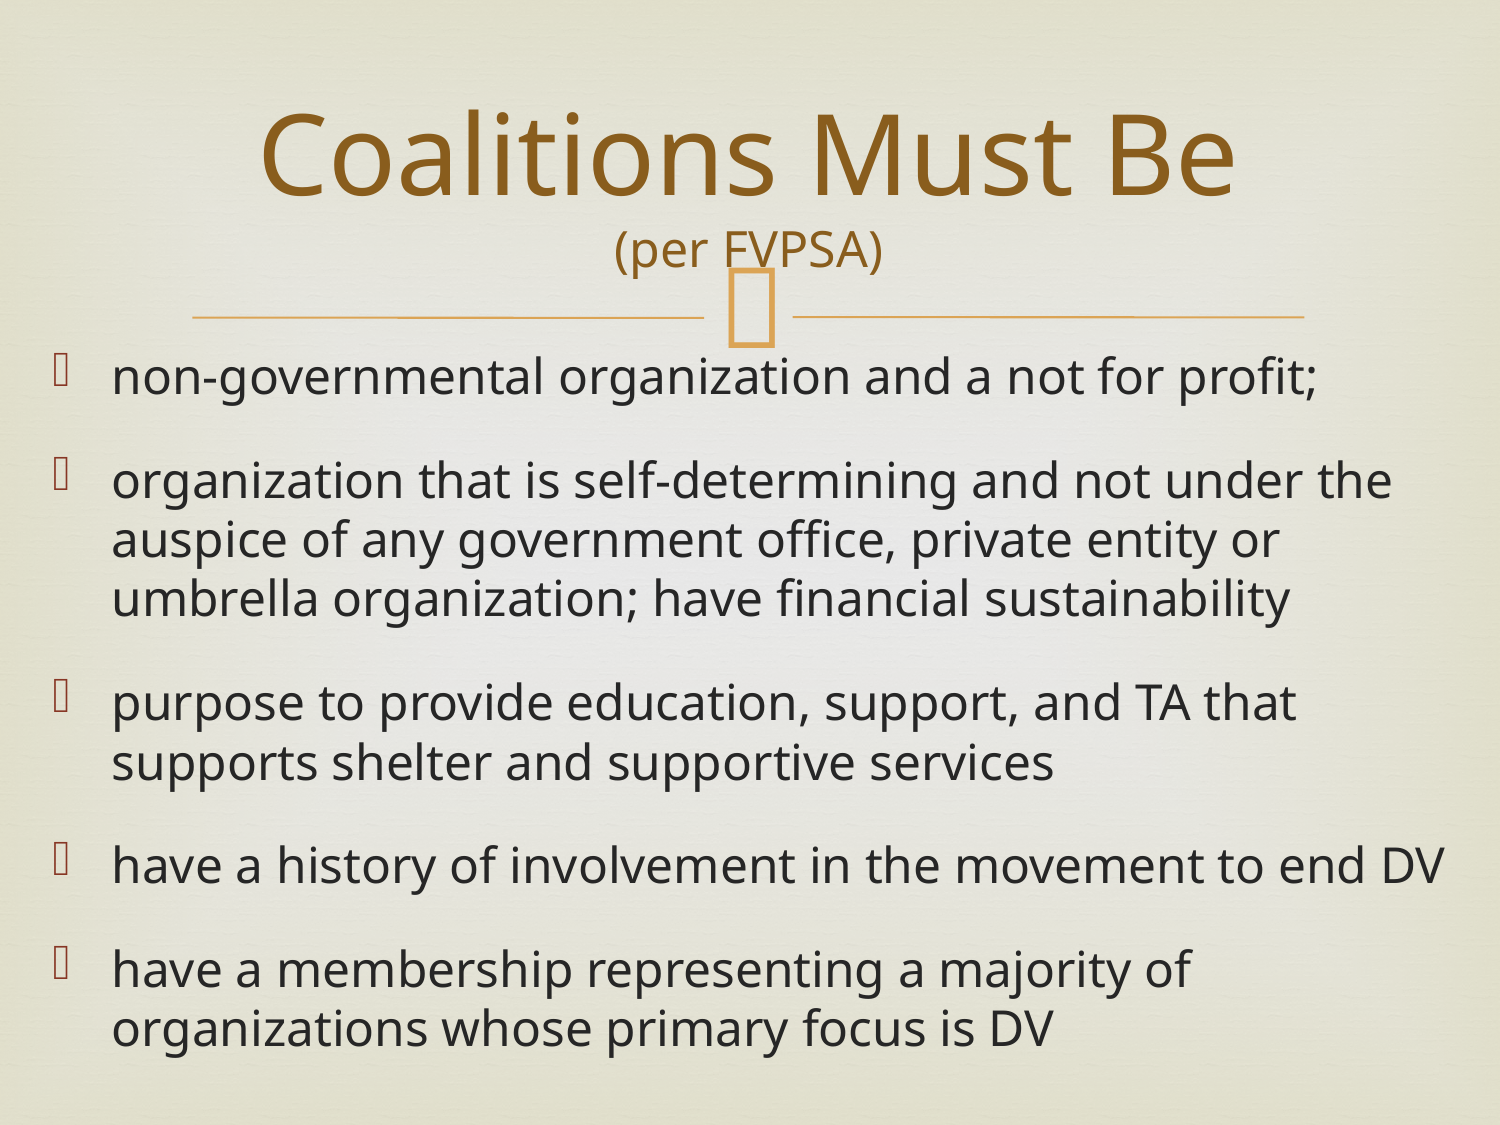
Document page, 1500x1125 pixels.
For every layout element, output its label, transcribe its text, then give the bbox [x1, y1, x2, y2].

list non-governmental organization and a not for profit; organization that is self-determining and not under the auspice of any government office, private entity or umbrella organization; have financial sustainability purpose to provide education, support, and TA that supports shelter and supportive services have a history of involvement in the movement to end DV have a membership representing a majority of organizations whose primary focus is DV [37, 337, 1475, 1075]
title Coalitions Must Be (per FVPSA) [112, 93, 1386, 267]
